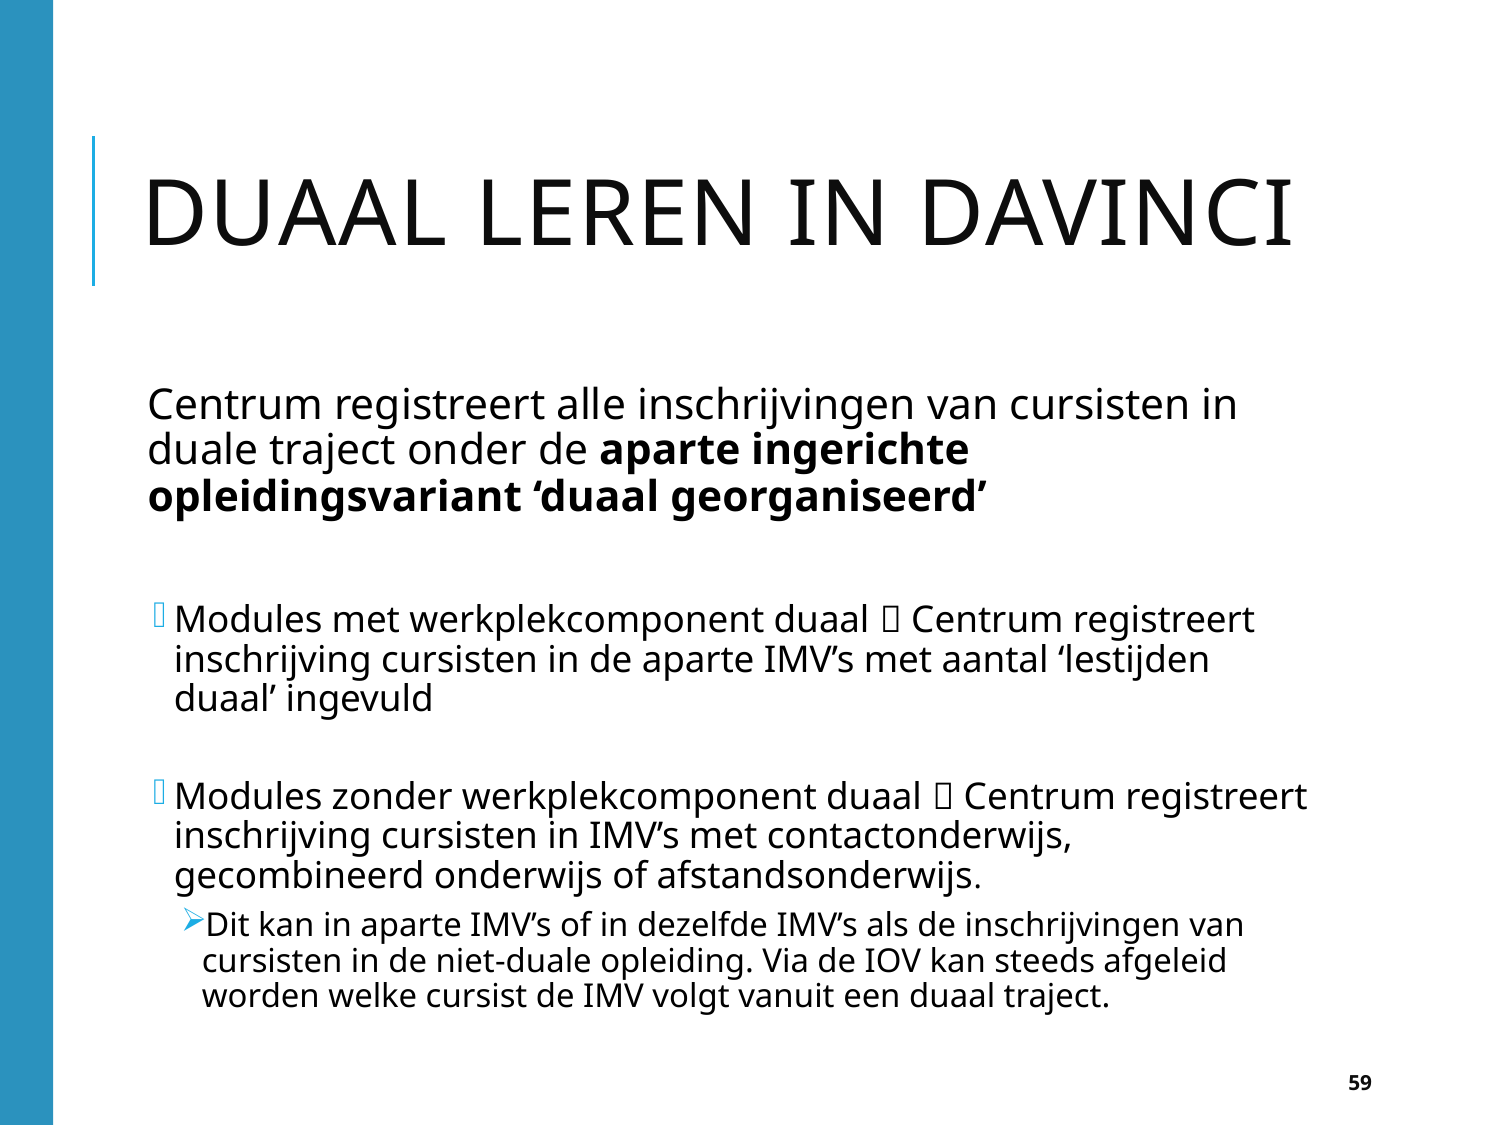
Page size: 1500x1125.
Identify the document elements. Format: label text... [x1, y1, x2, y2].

slide_number 59 [1333, 1061, 1454, 1107]
title Duaal LEREN IN DAVINCI [126, 96, 1322, 342]
list Centrum registreert alle inschrijvingen van cursisten in duale traject onder de aparte ingerichte opleidingsvariant ‘duaal georganiseerd’ Modules met werkplekcomponent duaal  Centrum registreert inschrijving cursisten in de aparte IMV’s met aantal ‘lestijden duaal’ ingevuld Modules zonder werkplekcomponent duaal  Centrum registreert inschrijving cursisten in IMV’s met contactonderwijs, gecombineerd onderwijs of afstandsonderwijs. Dit kan in aparte IMV’s of in dezelfde IMV’s als de inschrijvingen van cursisten in de niet-duale opleiding. Via de IOV kan steeds afgeleid worden welke cursist de IMV volgt vanuit een duaal traject. [126, 375, 1322, 1035]
